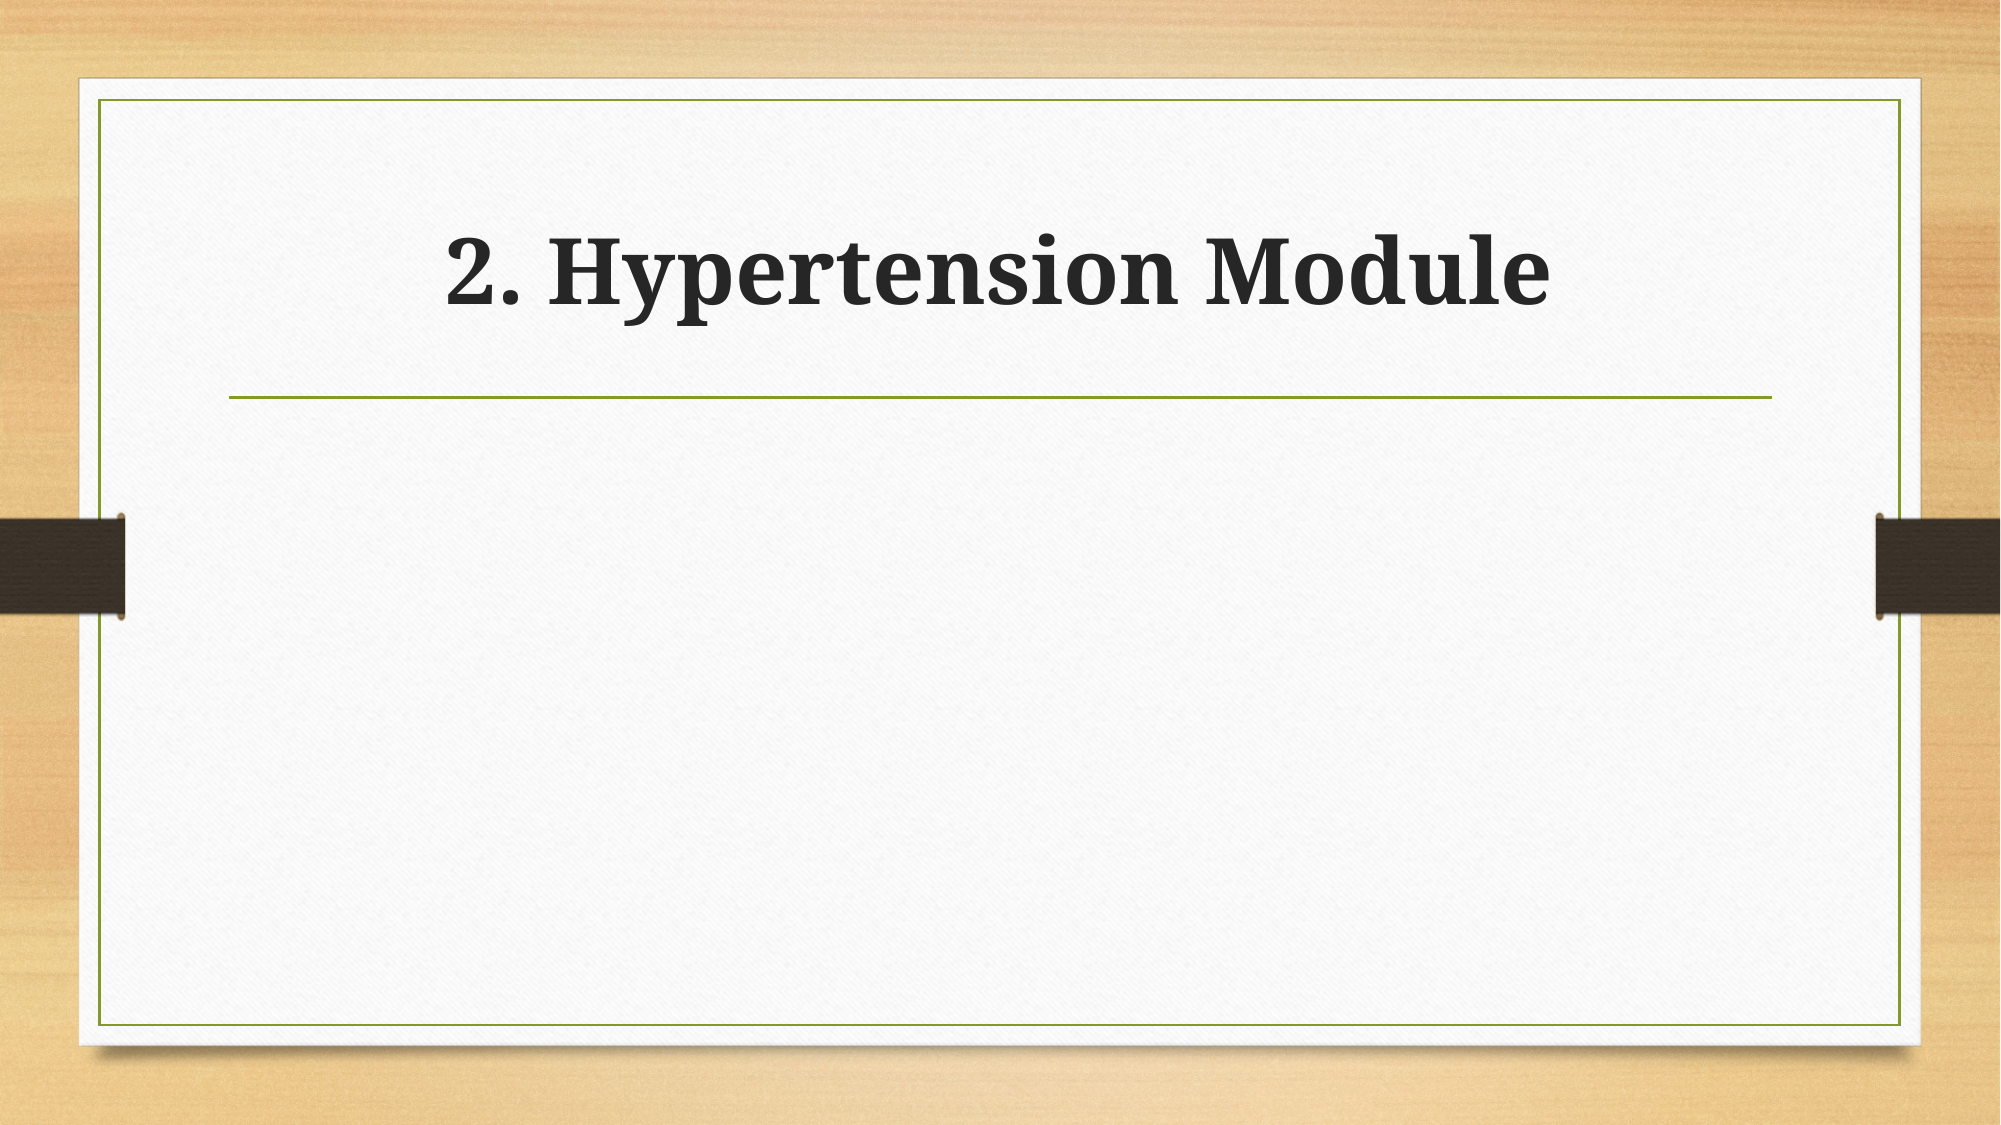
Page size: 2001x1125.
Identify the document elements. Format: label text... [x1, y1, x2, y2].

picture [0, 0, 2001, 1125]
title 2. Hypertension Module [212, 161, 1788, 375]
